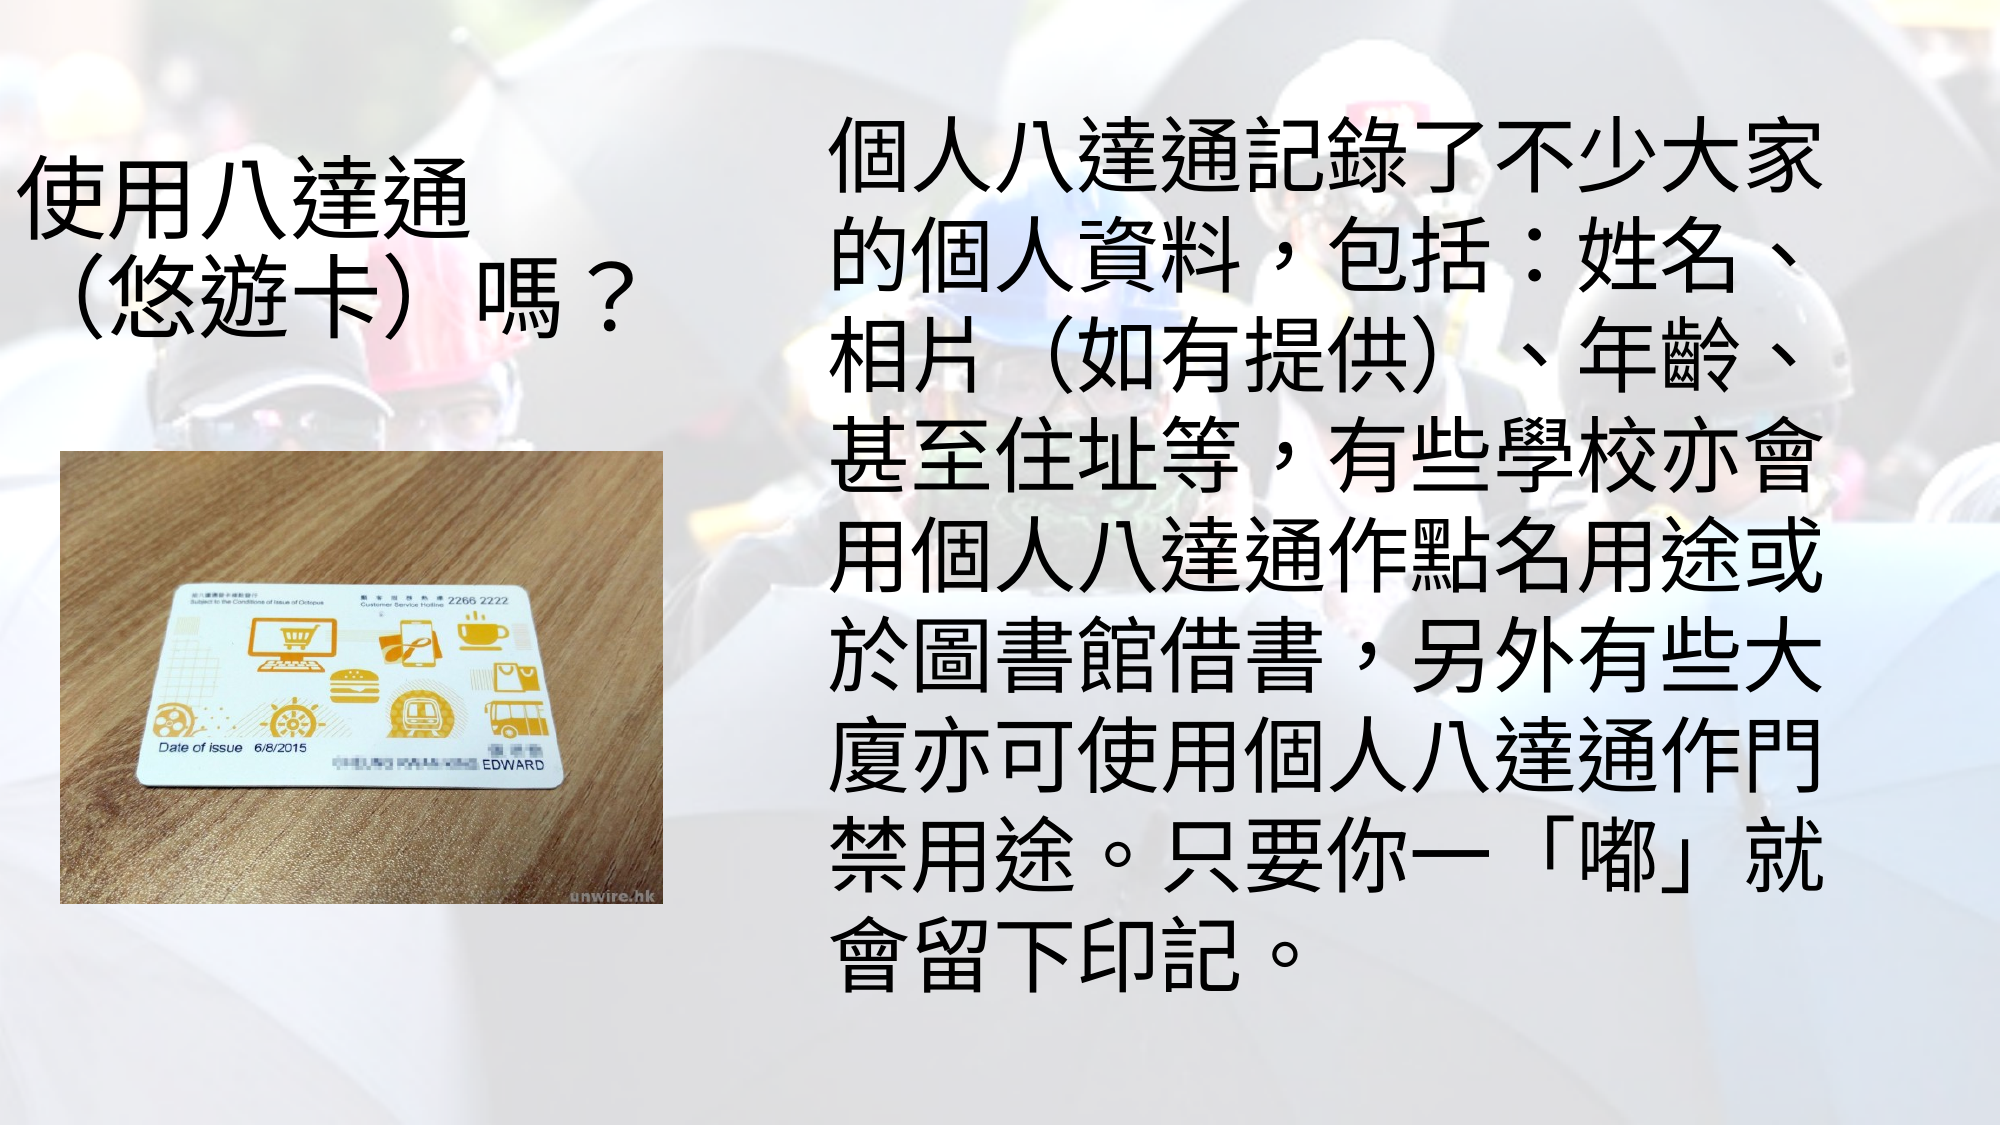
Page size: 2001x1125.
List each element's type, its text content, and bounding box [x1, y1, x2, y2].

title 使用八達通 （悠遊卡）嗎？ [0, 143, 812, 361]
text_box 個人八達通記錄了不少大家的個人資料，包括：姓名、相片（如有提供）、年齡、甚至住址等，有些學校亦會用個人八達通作點名用途或於圖書館借書，另外有些大廈亦可使用個人八達通作門禁用途。只要你一「嘟」就會留下印記。 [812, 95, 1896, 1011]
picture [60, 451, 663, 904]
